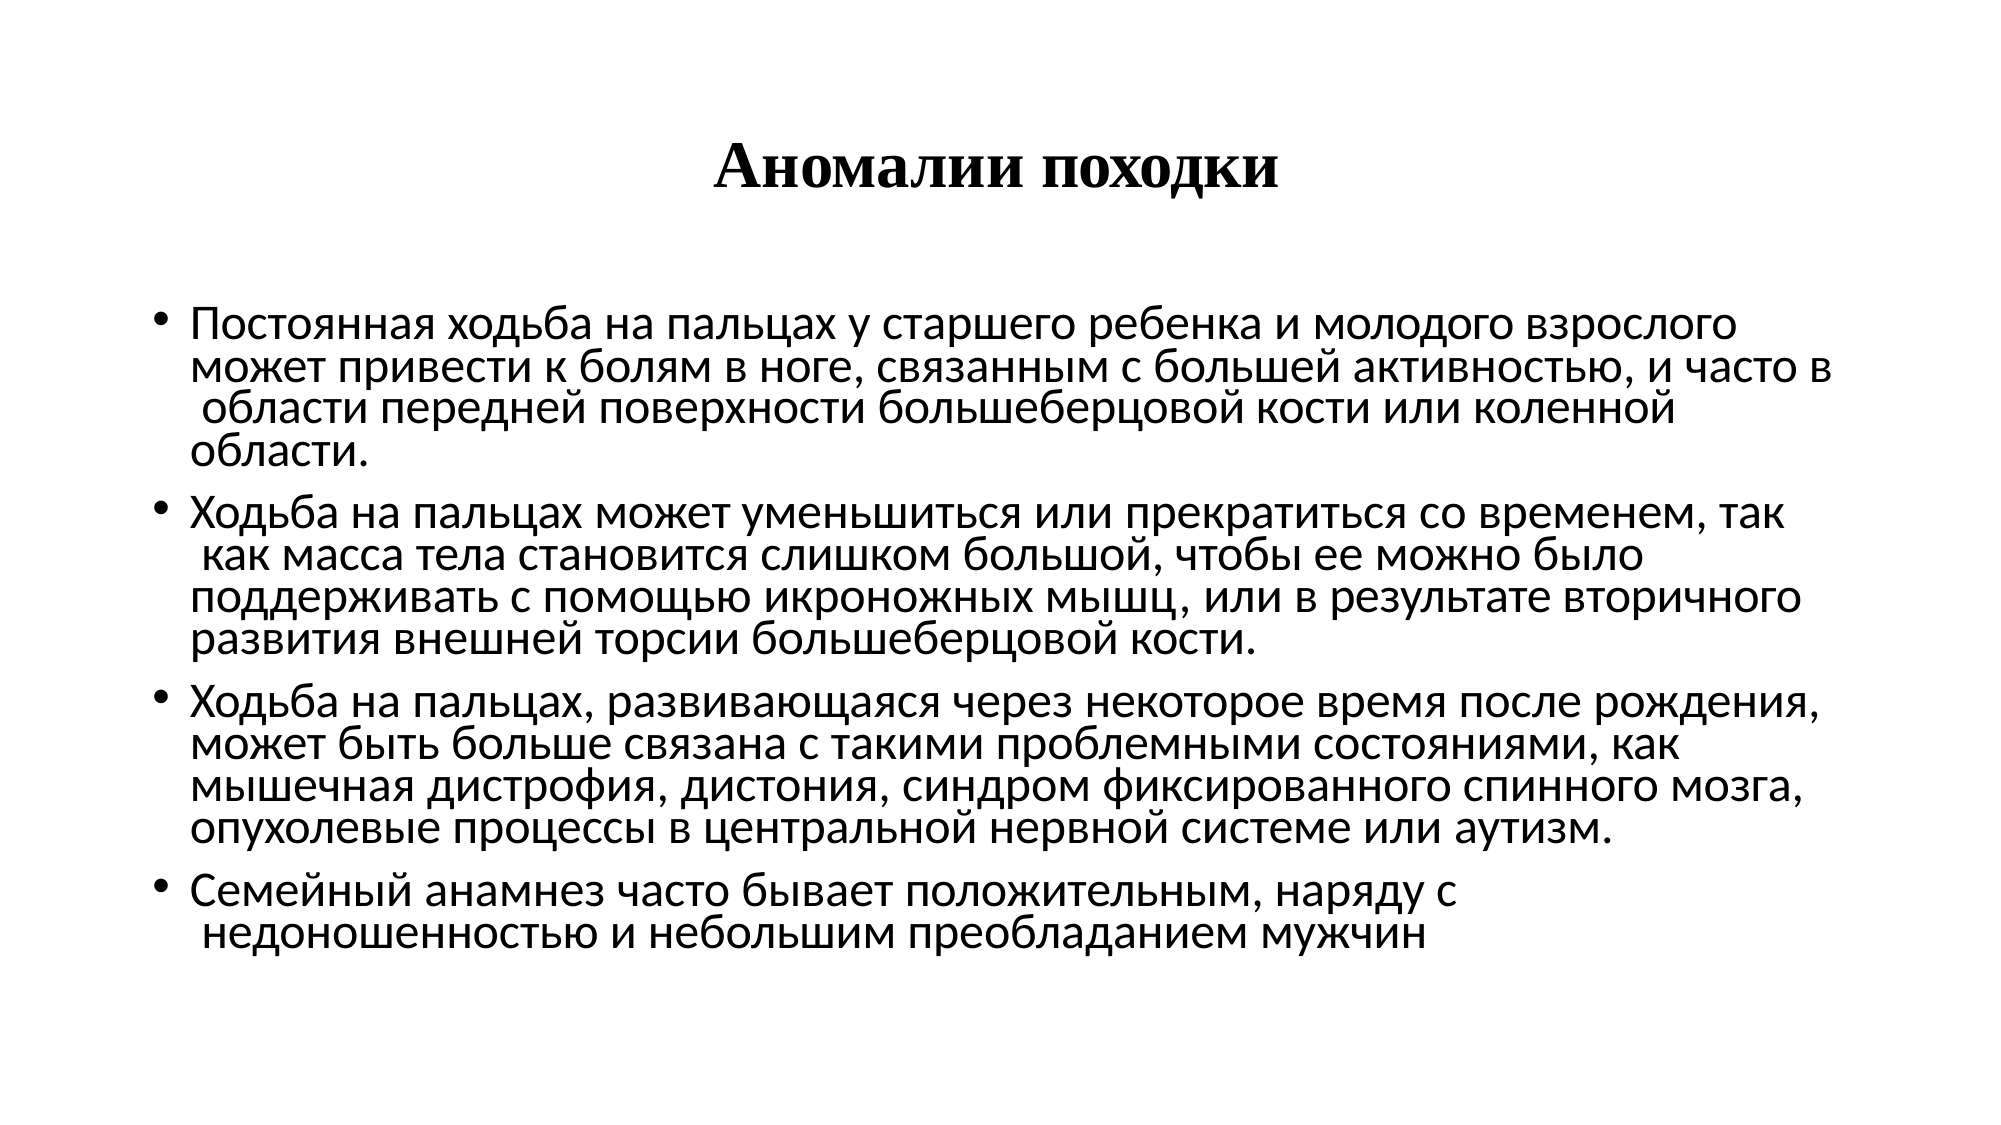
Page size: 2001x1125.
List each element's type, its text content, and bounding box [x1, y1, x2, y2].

text_box Постоянная ходьба на пальцах у старшего ребенка и молодого взрослого может привести к болям в ноге, связанным с большей активностью, и часто в области передней поверхности большеберцовой кости или коленной области. Ходьба на пальцах может уменьшиться или прекратиться со временем, так как масса тела становится слишком большой, чтобы ее можно было поддерживать с помощью икроножных мышц, или в результате вторичного развития внешней торсии большеберцовой кости. Ходьба на пальцах, развивающаяся через некоторое время после рождения, может быть больше связана с такими проблемными состояниями, как мышечная дистрофия, дистония, синдром фиксированного спинного мозга, опухолевые процессы в центральной нервной системе или аутизм. Семейный анамнез часто бывает положительным, наряду с недоношенностью и небольшим преобладанием мужчин [150, 286, 1843, 957]
title Аномалии походки [711, 118, 1289, 286]
